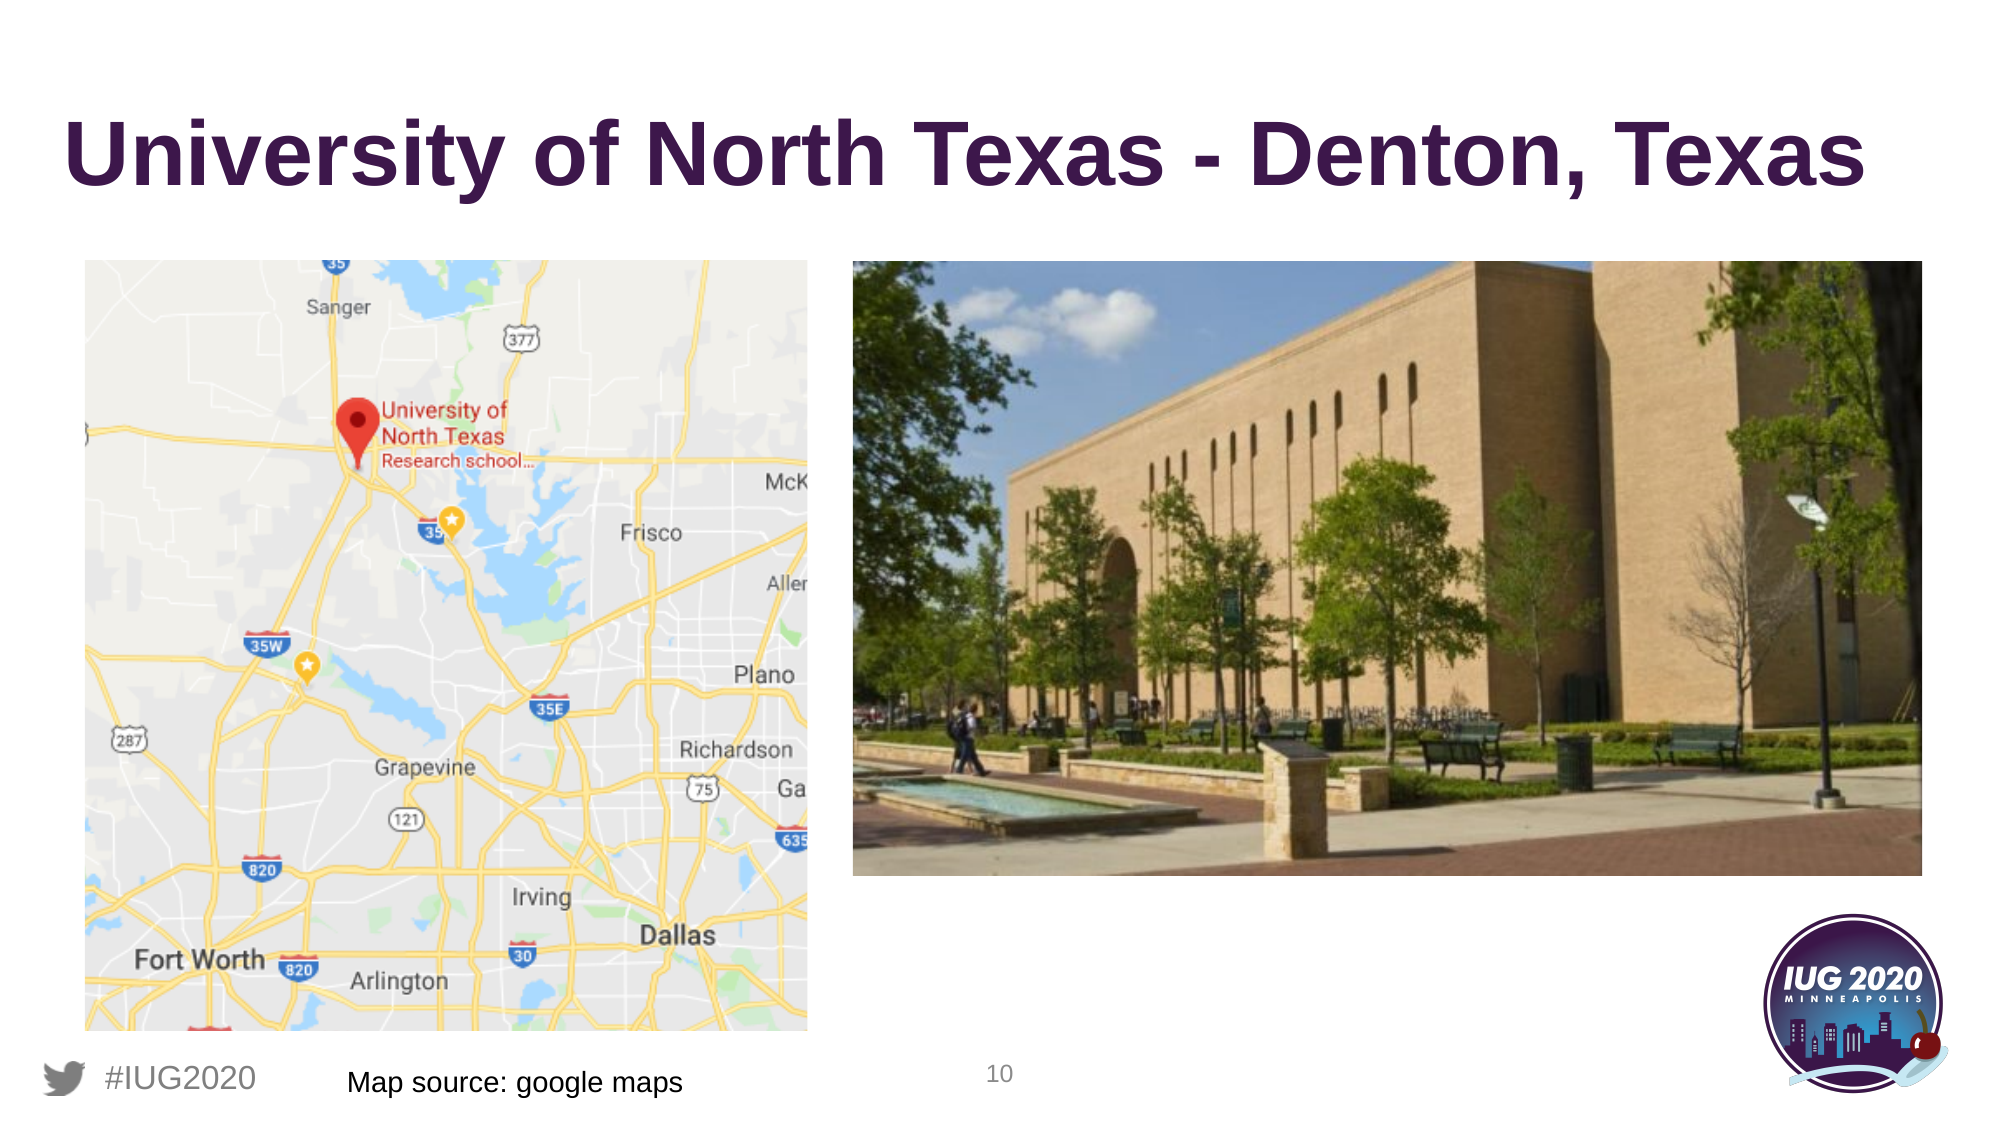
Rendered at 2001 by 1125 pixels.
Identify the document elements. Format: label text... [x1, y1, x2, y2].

text_box 10 [774, 1042, 1225, 1103]
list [84, 260, 808, 1031]
text_box Map source: google maps [298, 1055, 775, 1106]
picture [852, 260, 1923, 878]
title University of North Texas - Denton, Texas [49, 81, 1951, 229]
picture [1754, 904, 1953, 1103]
